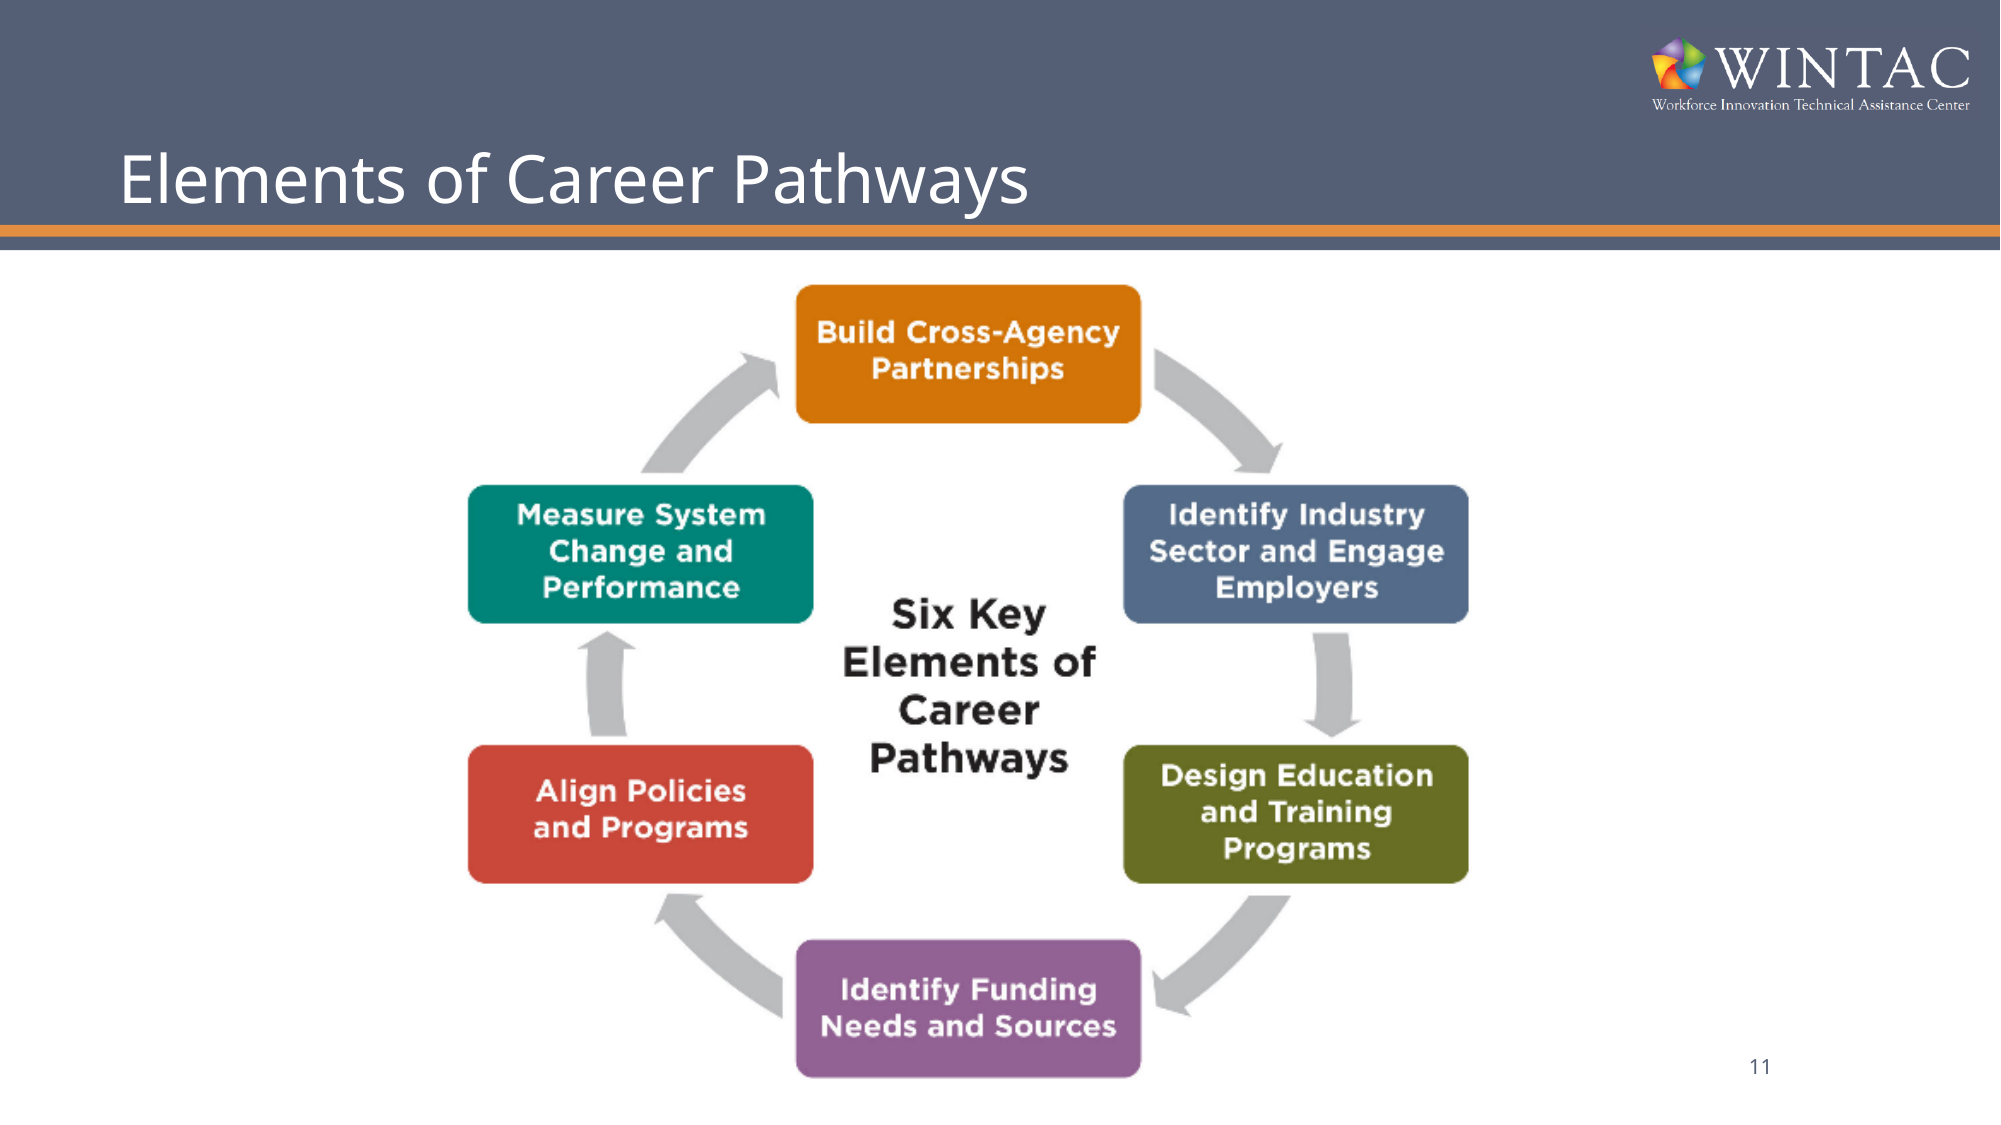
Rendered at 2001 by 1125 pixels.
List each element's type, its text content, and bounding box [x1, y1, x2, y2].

title Elements of Career Pathways [103, 54, 1788, 225]
picture [1641, 27, 1981, 120]
picture [311, 280, 1628, 1091]
slide_number 11 [1628, 1045, 1788, 1091]
